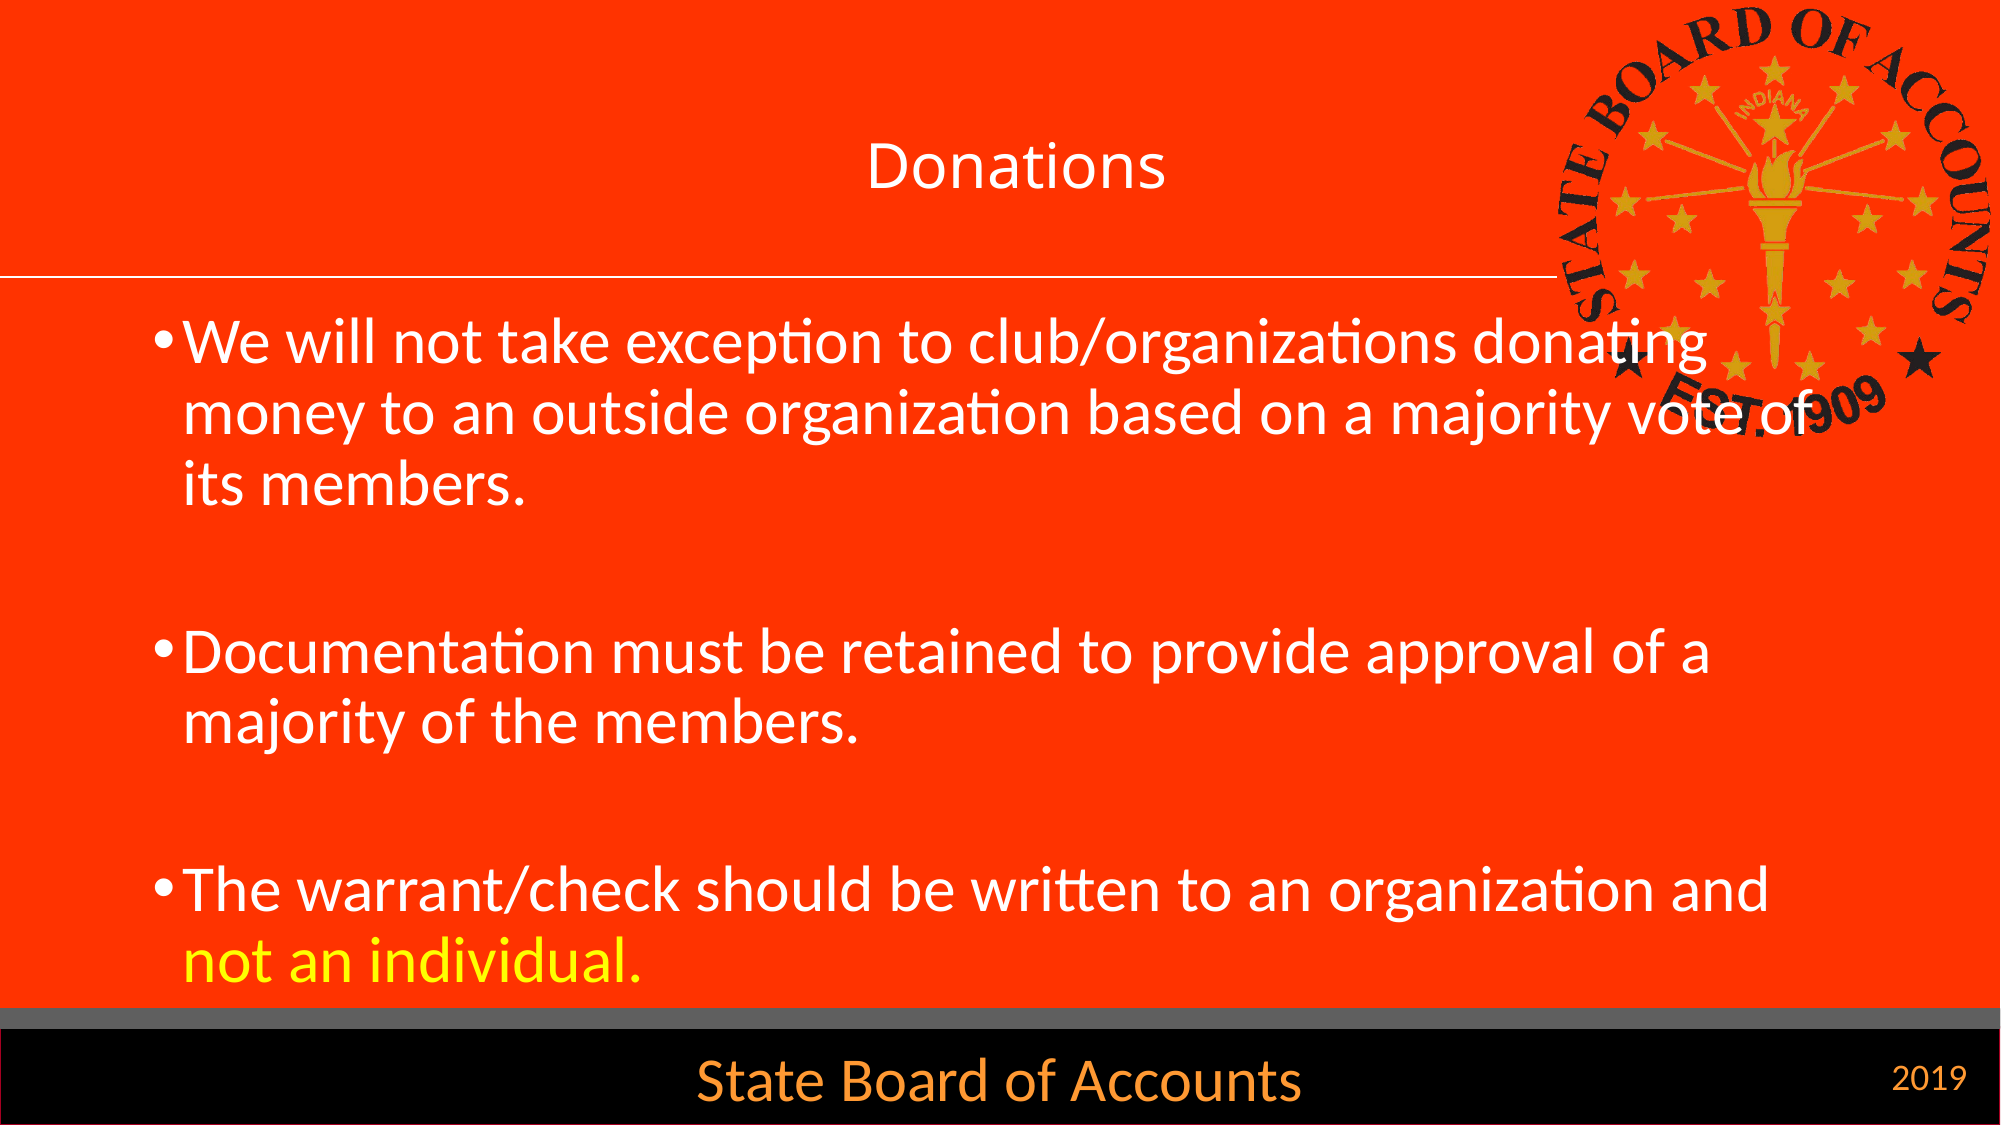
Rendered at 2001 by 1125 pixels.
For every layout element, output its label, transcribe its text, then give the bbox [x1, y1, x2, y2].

list We will not take exception to club/organizations donating money to an outside organization based on a majority vote of its members. Documentation must be retained to provide approval of a majority of the members. The warrant/check should be written to an organization and not an individual. [137, 299, 1863, 1014]
title Donations [475, 59, 1558, 278]
picture [1556, 6, 1992, 438]
